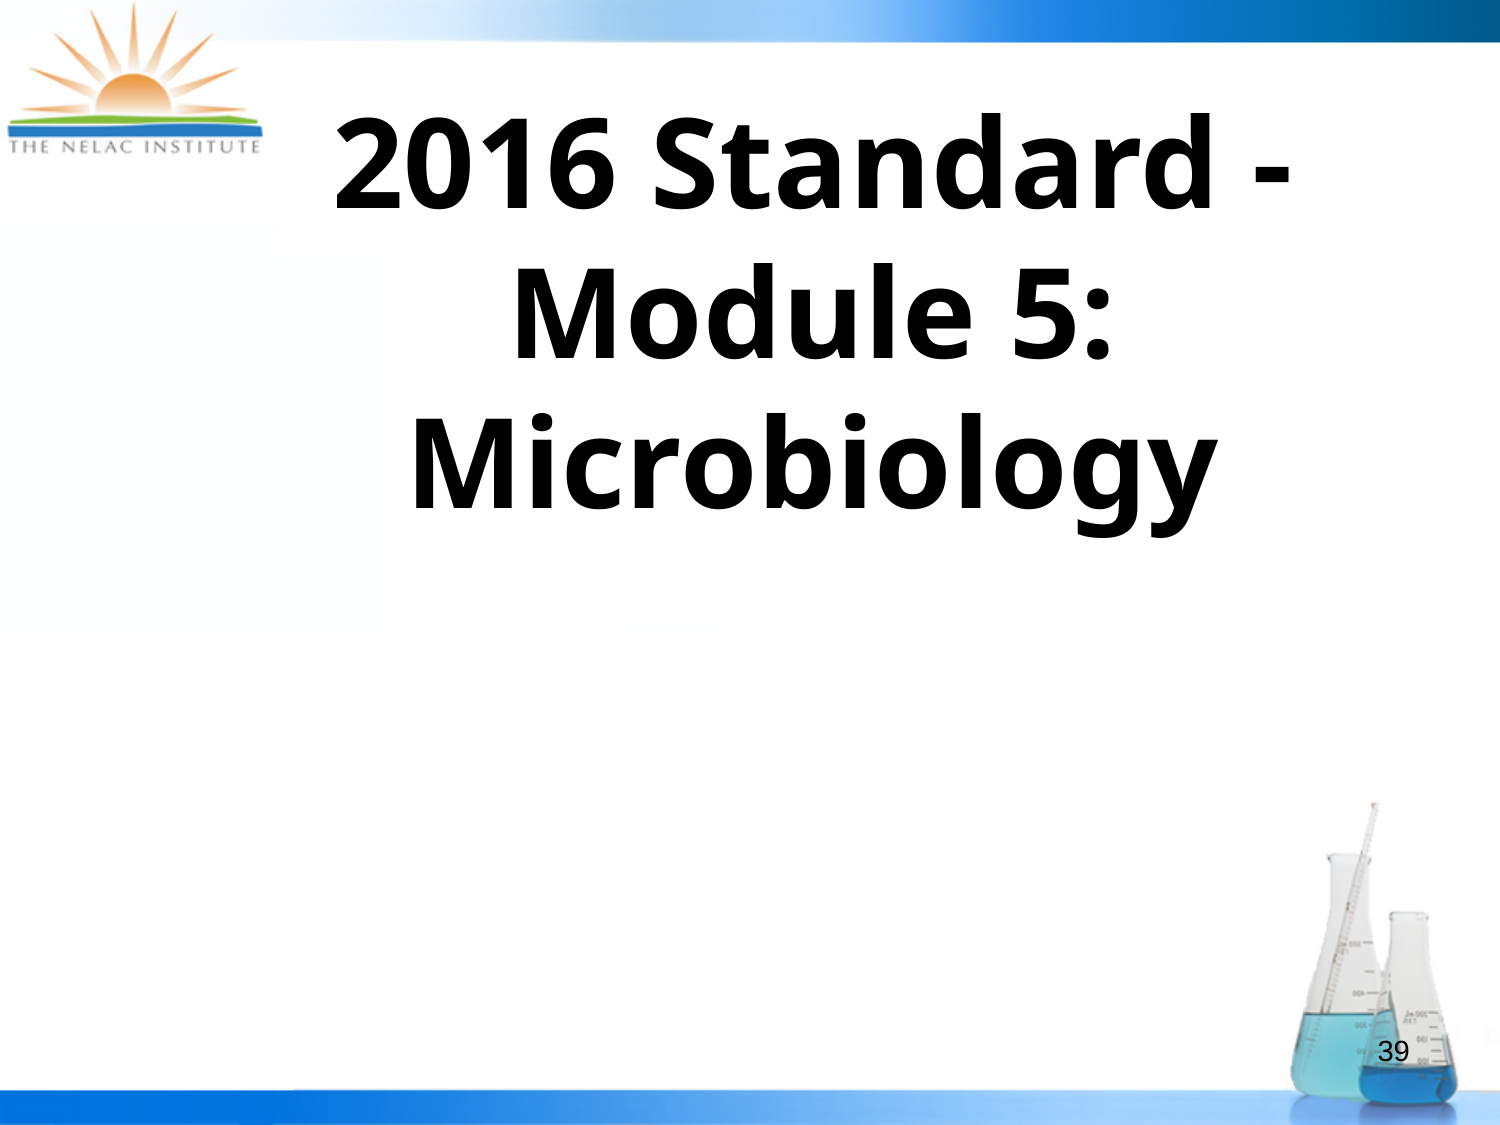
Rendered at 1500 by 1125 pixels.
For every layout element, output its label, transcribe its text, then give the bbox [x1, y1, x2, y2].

slide_number 39 [1074, 1024, 1426, 1103]
picture [0, 0, 1500, 1125]
title 2016 Standard - Module 5: Microbiology [174, 350, 1450, 542]
